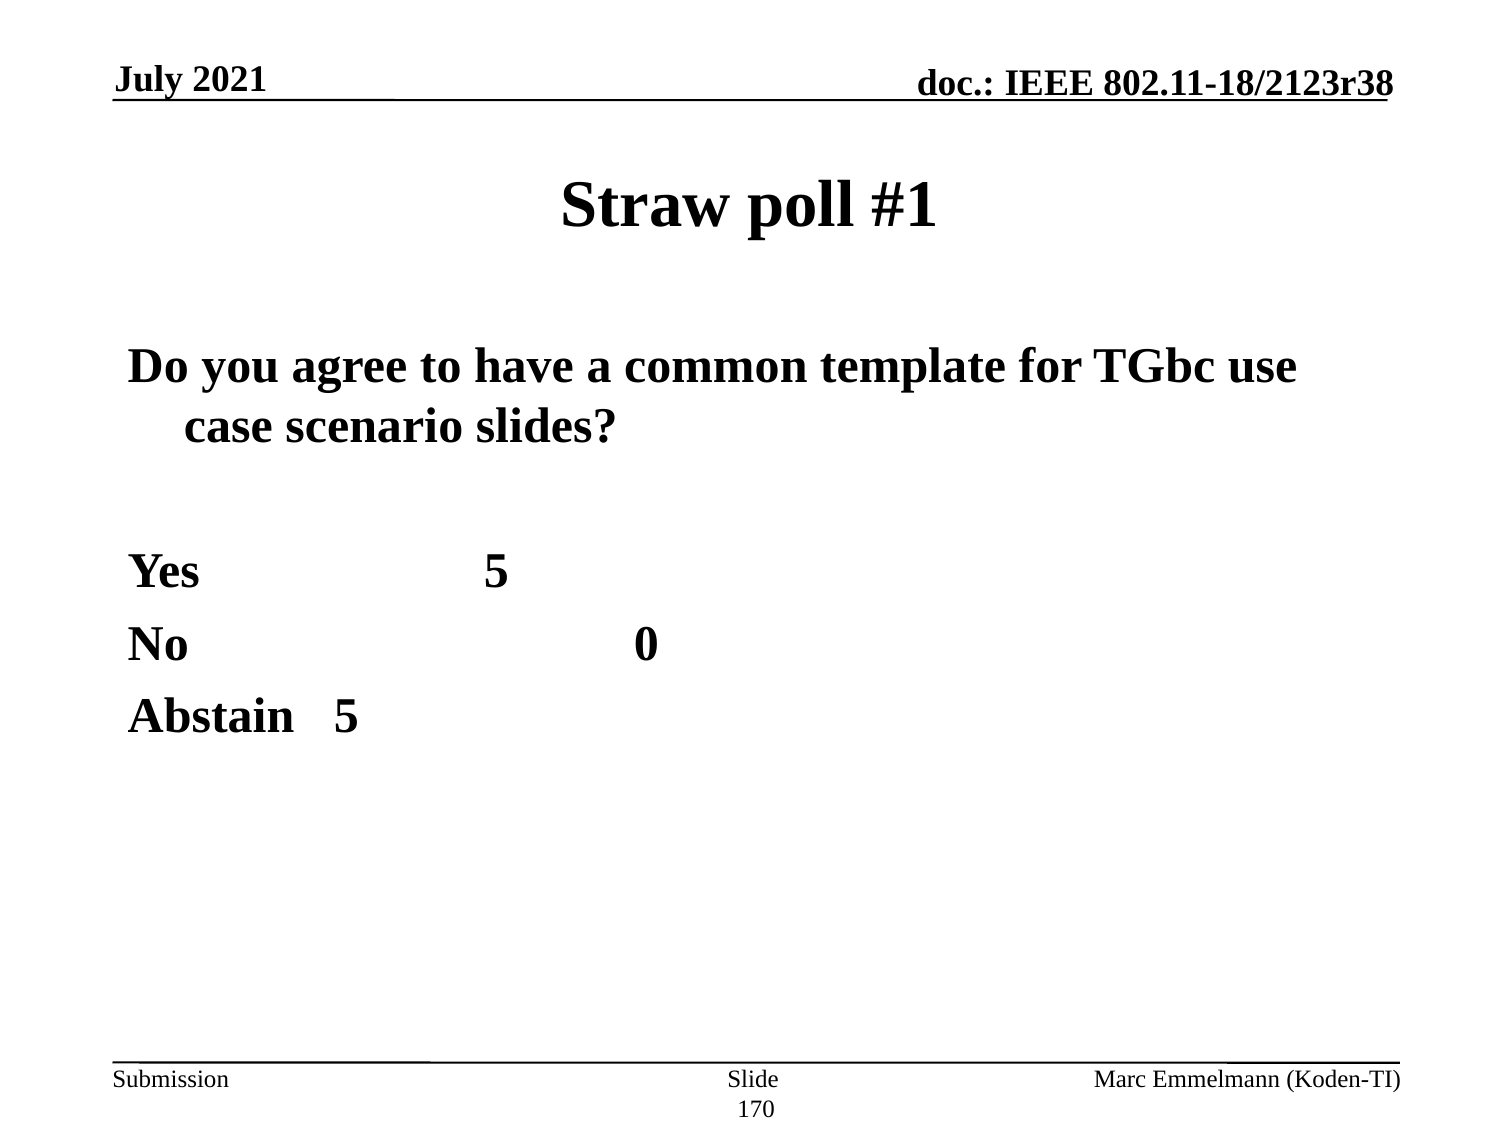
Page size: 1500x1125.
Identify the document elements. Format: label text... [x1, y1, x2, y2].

list Do you agree to have a common template for TGbc use case scenario slides? Yes 5 No 0 Abstain 5 [112, 324, 1388, 1000]
title Straw poll #1 [112, 112, 1388, 288]
footer Marc Emmelmann (Koden-TI) [878, 1061, 1402, 1093]
slide_number Slide 170 [712, 1061, 800, 1123]
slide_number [114, 54, 423, 100]
